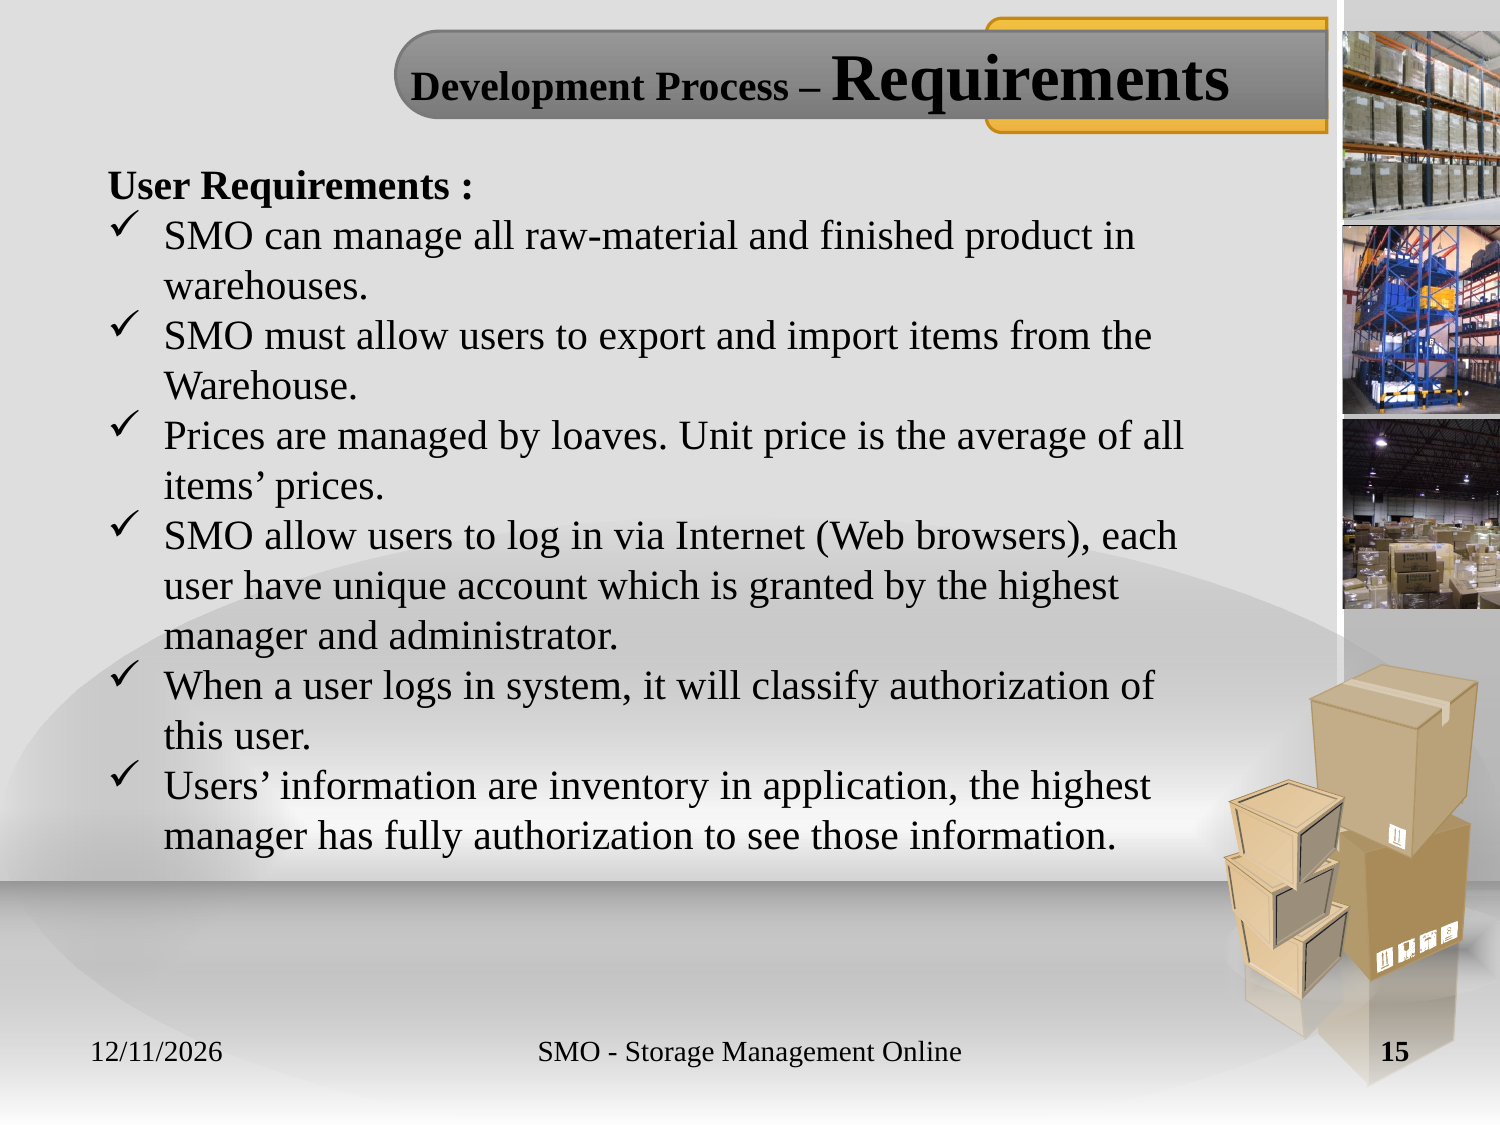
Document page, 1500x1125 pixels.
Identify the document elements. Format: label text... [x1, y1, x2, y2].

picture [1342, 419, 1500, 609]
title Development Process – Requirements [395, 36, 1365, 113]
text_box [986, 18, 1327, 31]
picture [1342, 31, 1500, 220]
text_box [986, 118, 1327, 133]
picture [1342, 225, 1500, 414]
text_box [0, 664, 1500, 1125]
text_box User Requirements : SMO can manage all raw-material and finished product in warehouses. SMO must allow users to export and import items from the Warehouse. Prices are managed by loaves. Unit price is the average of all items’ prices. SMO allow users to log in via Internet (Web browsers), each user have unique account which is granted by the highest manager and administrator. When a user logs in system, it will classify authorization of this user. Users’ information are inventory in application, the highest manager has fully authorization to see those information. [92, 150, 1241, 663]
text_box [418, 31, 1327, 36]
text_box [419, 113, 1327, 118]
